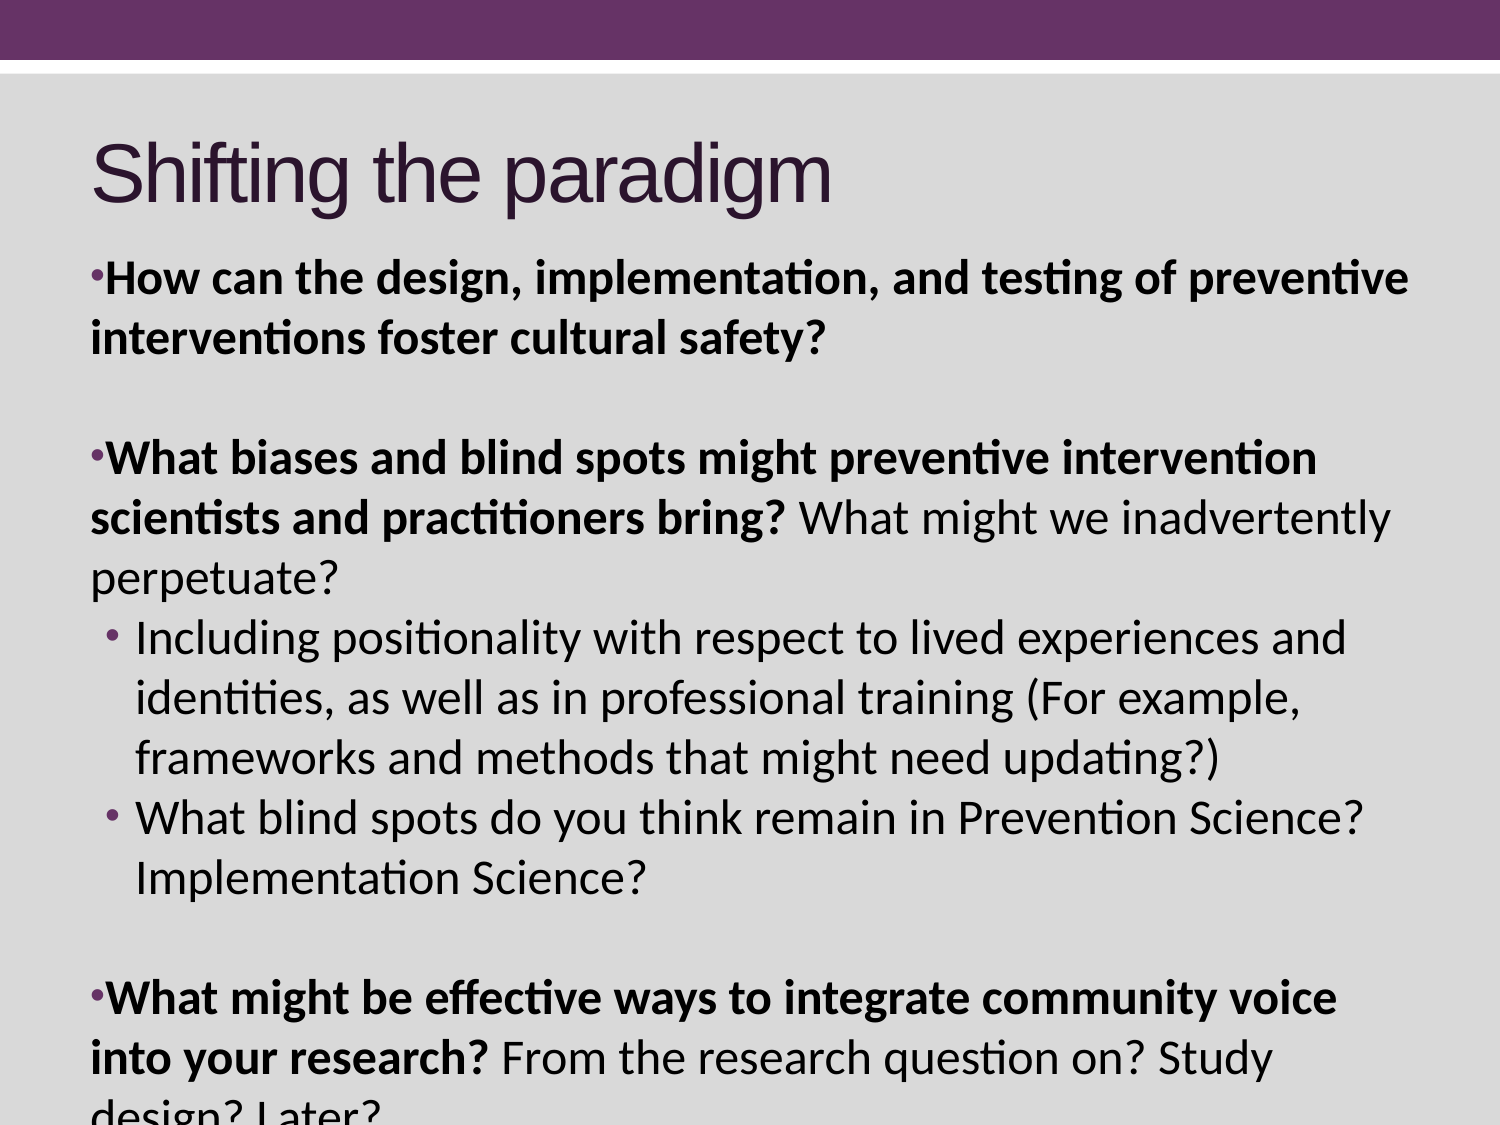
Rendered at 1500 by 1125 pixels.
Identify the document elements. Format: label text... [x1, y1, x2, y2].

title Shifting the paradigm [75, 87, 1425, 237]
list How can the design, implementation, and testing of preventive interventions foster cultural safety? What biases and blind spots might preventive intervention scientists and practitioners bring? What might we inadvertently perpetuate? Including positionality with respect to lived experiences and identities, as well as in professional training (For example, frameworks and methods that might need updating?) What blind spots do you think remain in Prevention Science? Implementation Science? What might be effective ways to integrate community voice into your research? From the research question on? Study design? Later? [75, 237, 1447, 1125]
